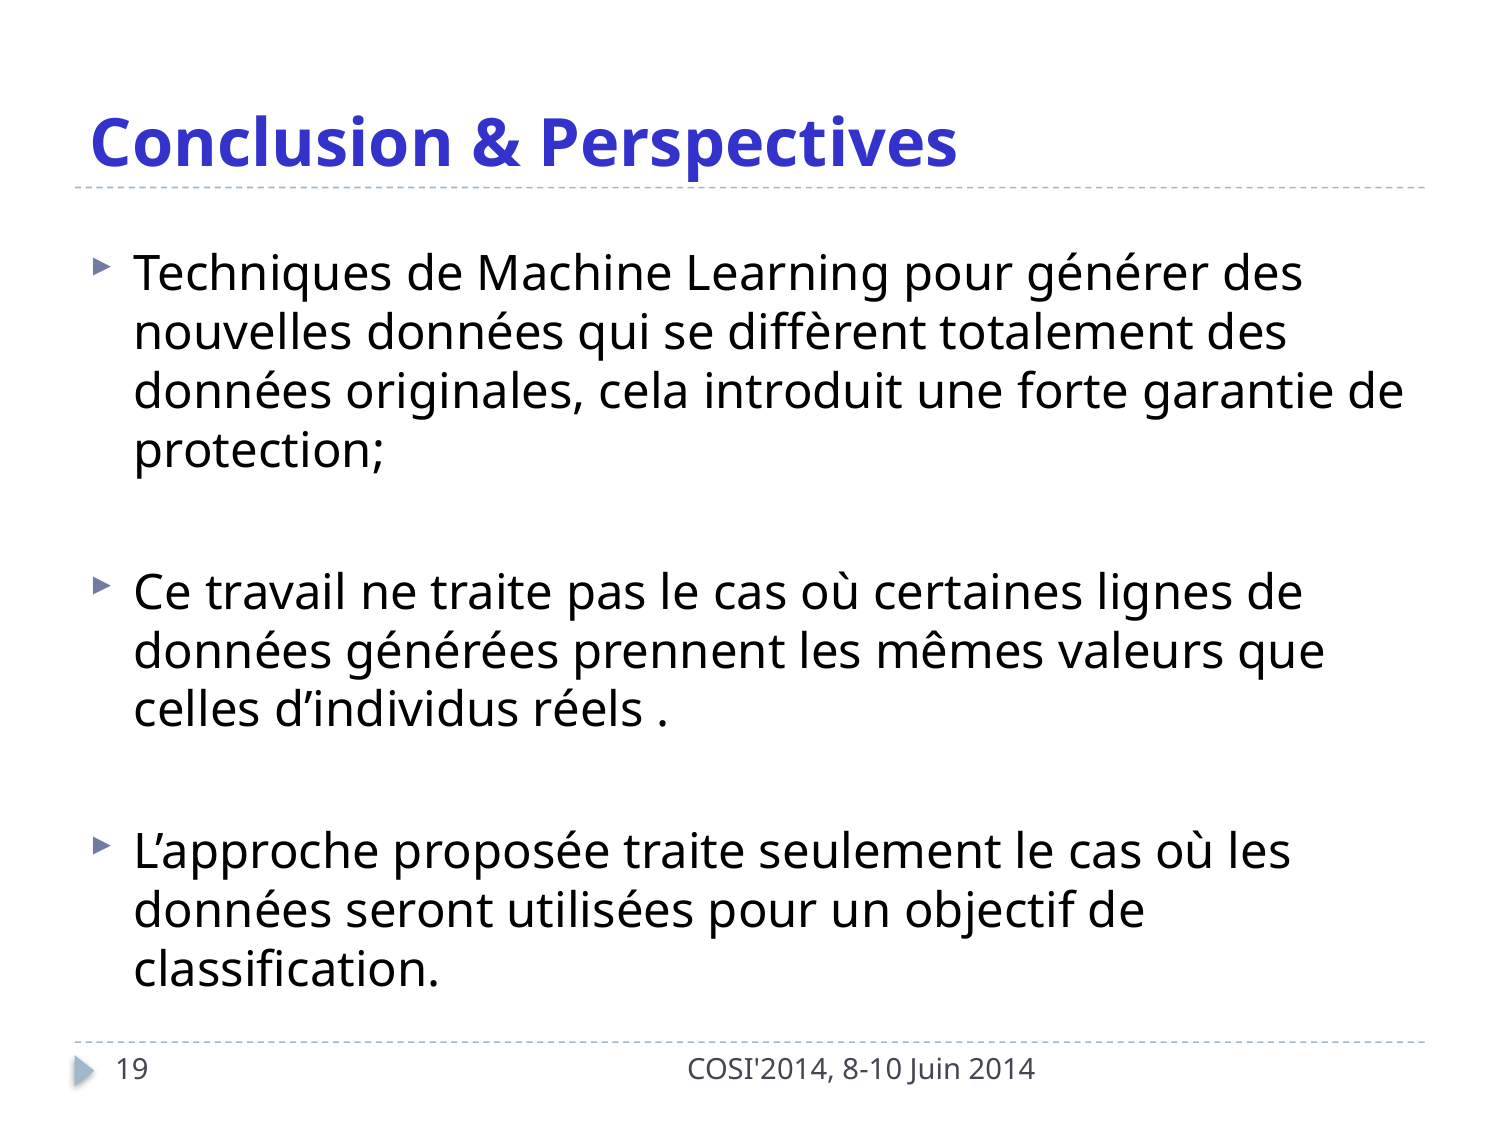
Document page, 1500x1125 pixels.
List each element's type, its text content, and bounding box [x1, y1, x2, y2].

title Conclusion & Perspectives [75, 24, 1425, 188]
slide_number 19 [100, 1042, 426, 1103]
list Techniques de Machine Learning pour générer des nouvelles données qui se diffèrent totalement des données originales, cela introduit une forte garantie de protection; Ce travail ne traite pas le cas où certaines lignes de données générées prennent les mêmes valeurs que celles d’individus réels . L’approche proposée traite seulement le cas où les données seront utilisées pour un objectif de classification. [75, 234, 1425, 1010]
footer COSI'2014, 8-10 Juin 2014 [475, 1042, 1051, 1103]
